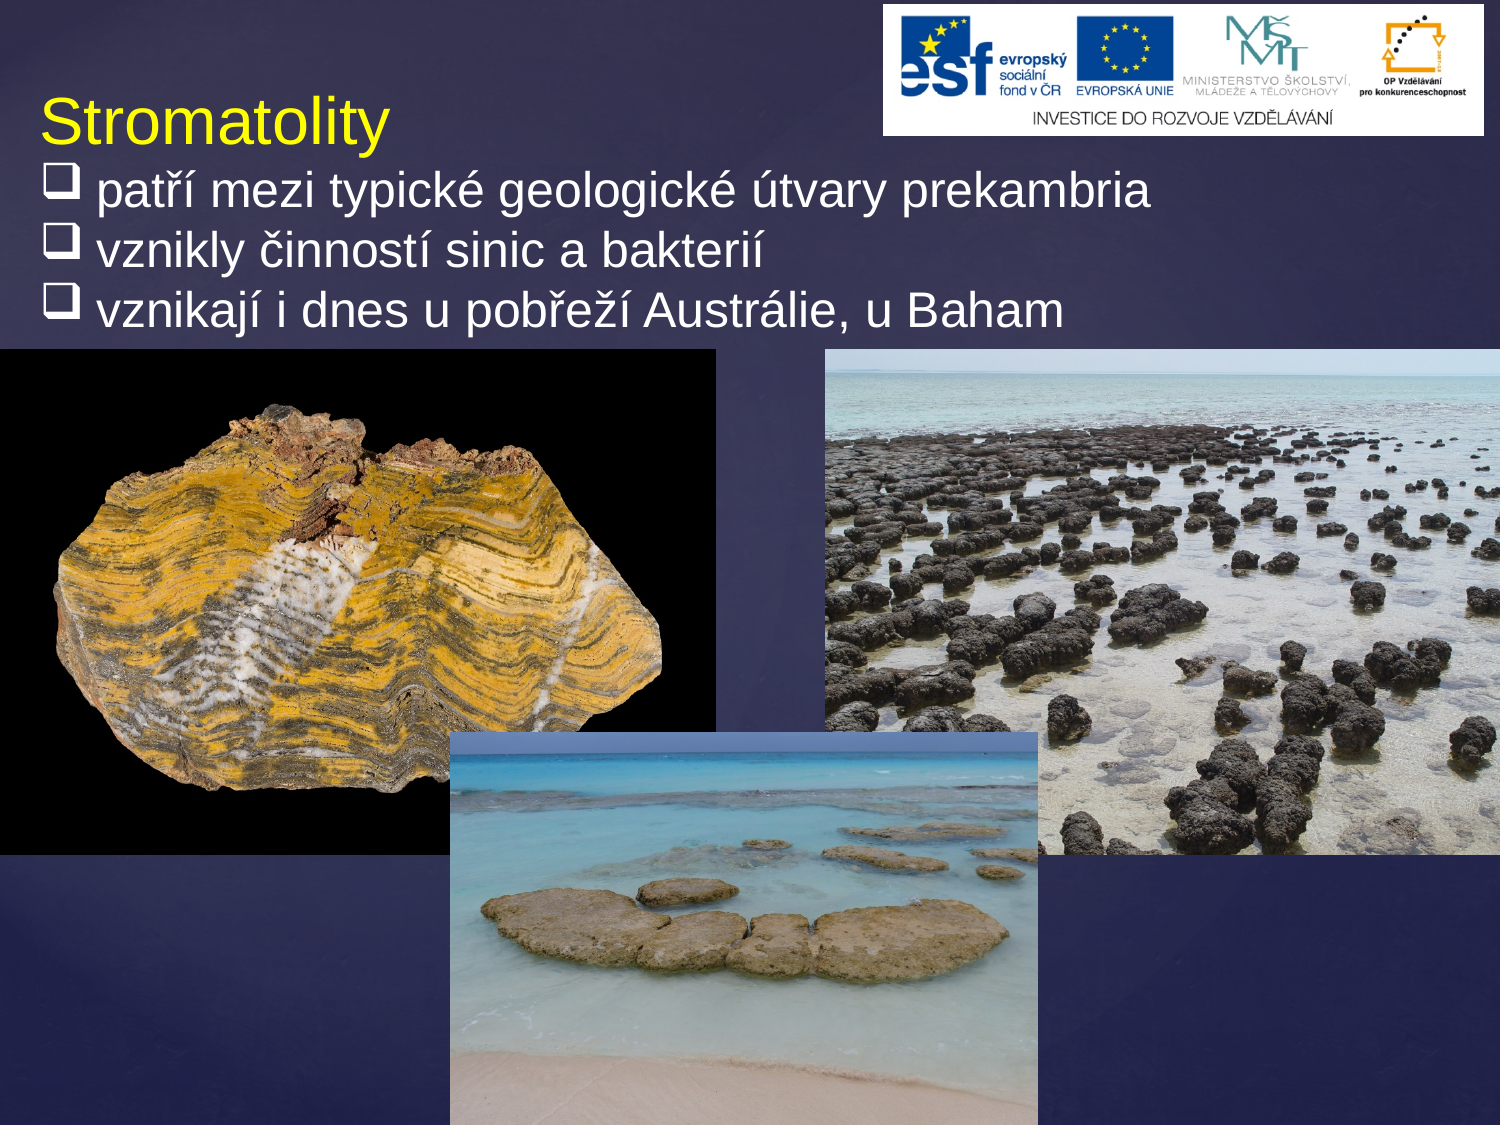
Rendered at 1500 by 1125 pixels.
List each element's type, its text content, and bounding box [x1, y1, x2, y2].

text_box Stromatolity patří mezi typické geologické útvary prekambria vznikly činností sinic a bakterií vznikají i dnes u pobřeží Austrálie, u Baham [24, 70, 1463, 465]
picture [0, 349, 1500, 1125]
picture [882, 4, 1484, 137]
